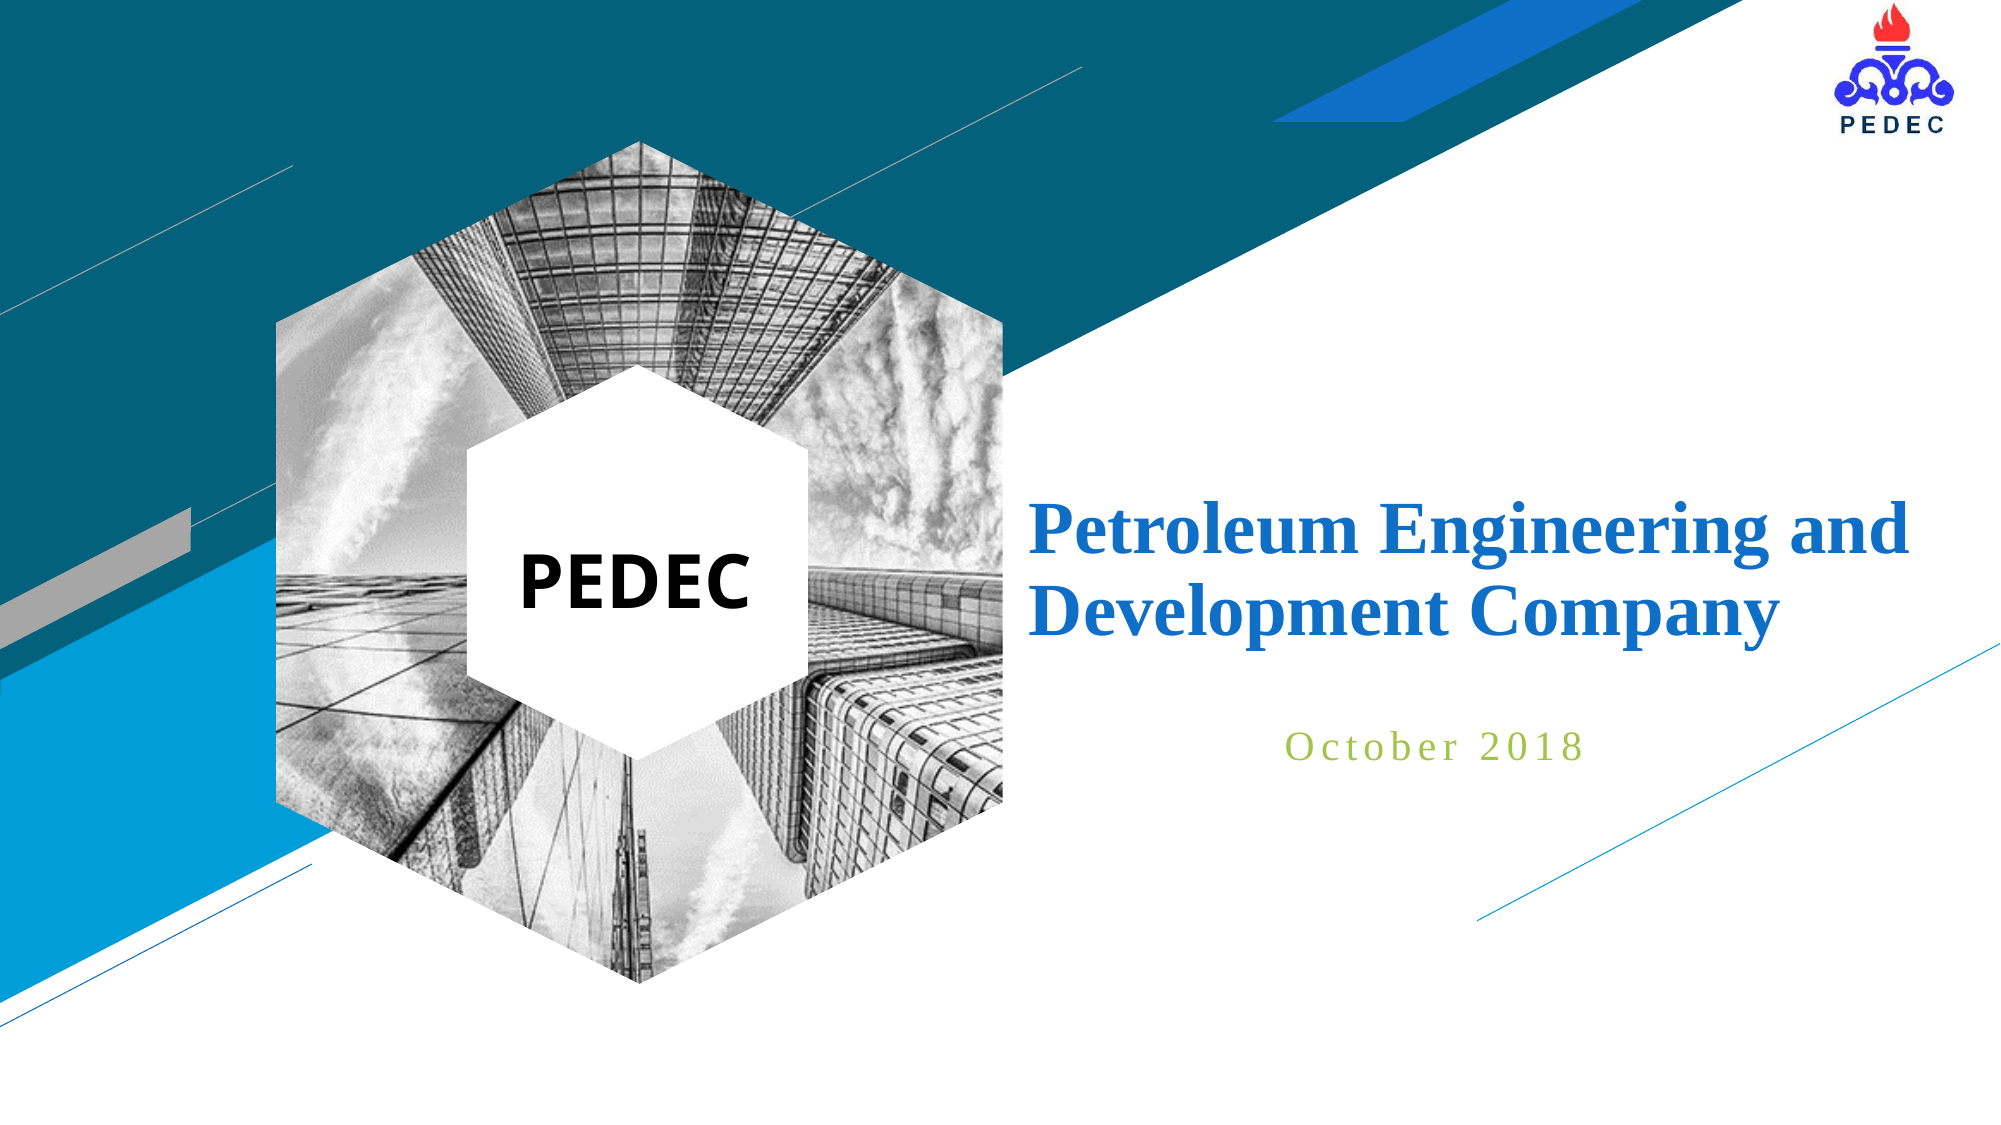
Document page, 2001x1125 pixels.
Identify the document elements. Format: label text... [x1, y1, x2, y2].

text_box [301, 435, 969, 782]
list October 2018 [1030, 717, 1837, 805]
picture [276, 142, 1003, 984]
picture [1823, 0, 1965, 141]
title Petroleum Engineering and Development Company [1014, 365, 2000, 659]
